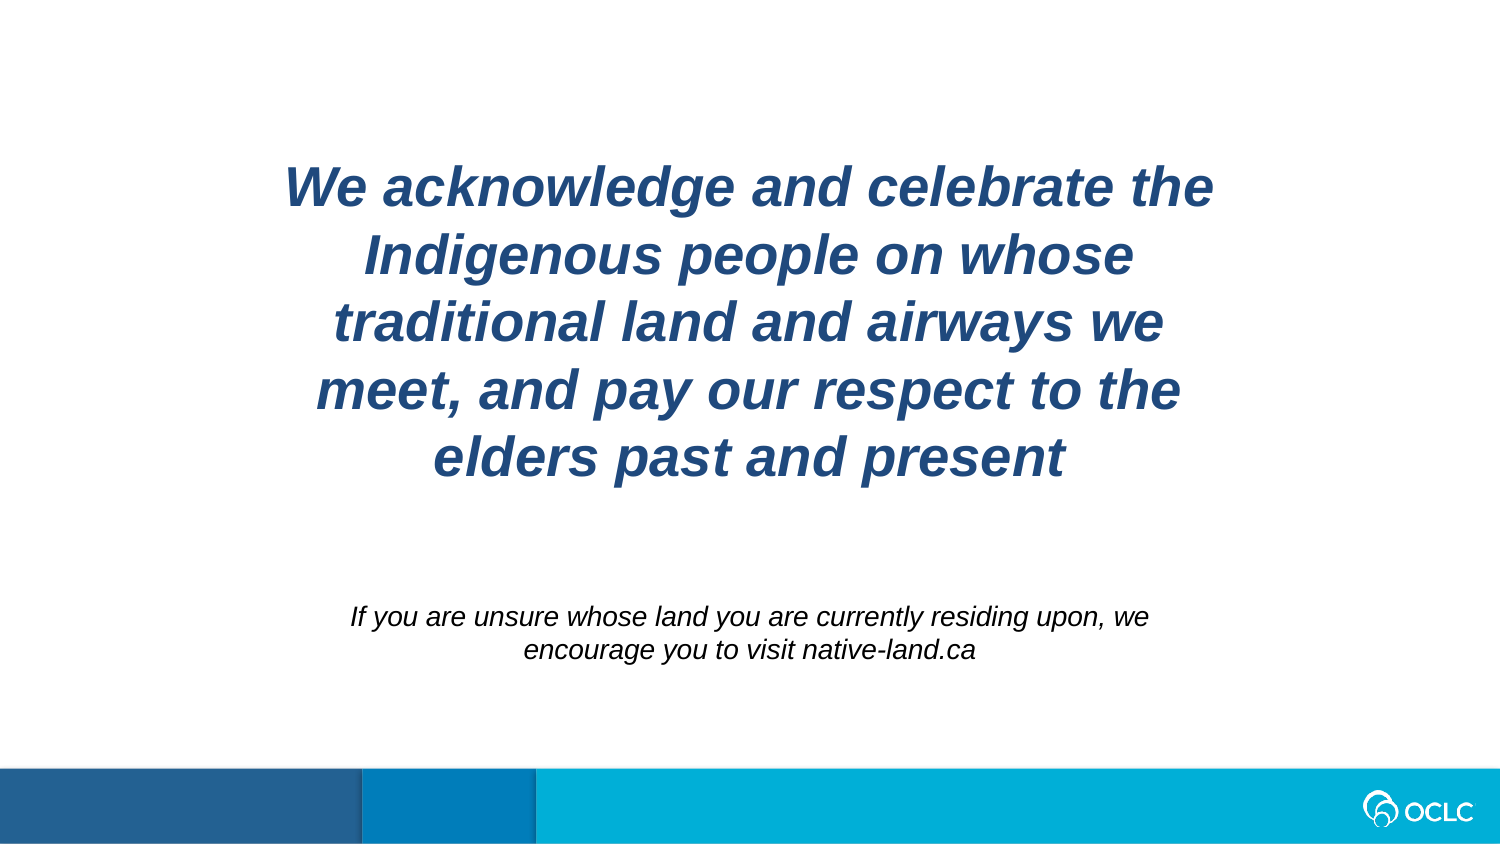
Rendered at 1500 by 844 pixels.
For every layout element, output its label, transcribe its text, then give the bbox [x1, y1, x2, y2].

text_box We acknowledge and celebrate the Indigenous people on whose traditional land and airways we meet, and pay our respect to the elders past and present [246, 144, 1253, 540]
text_box If you are unsure whose land you are currently residing upon, we encourage you to visit native-land.ca [301, 592, 1199, 671]
